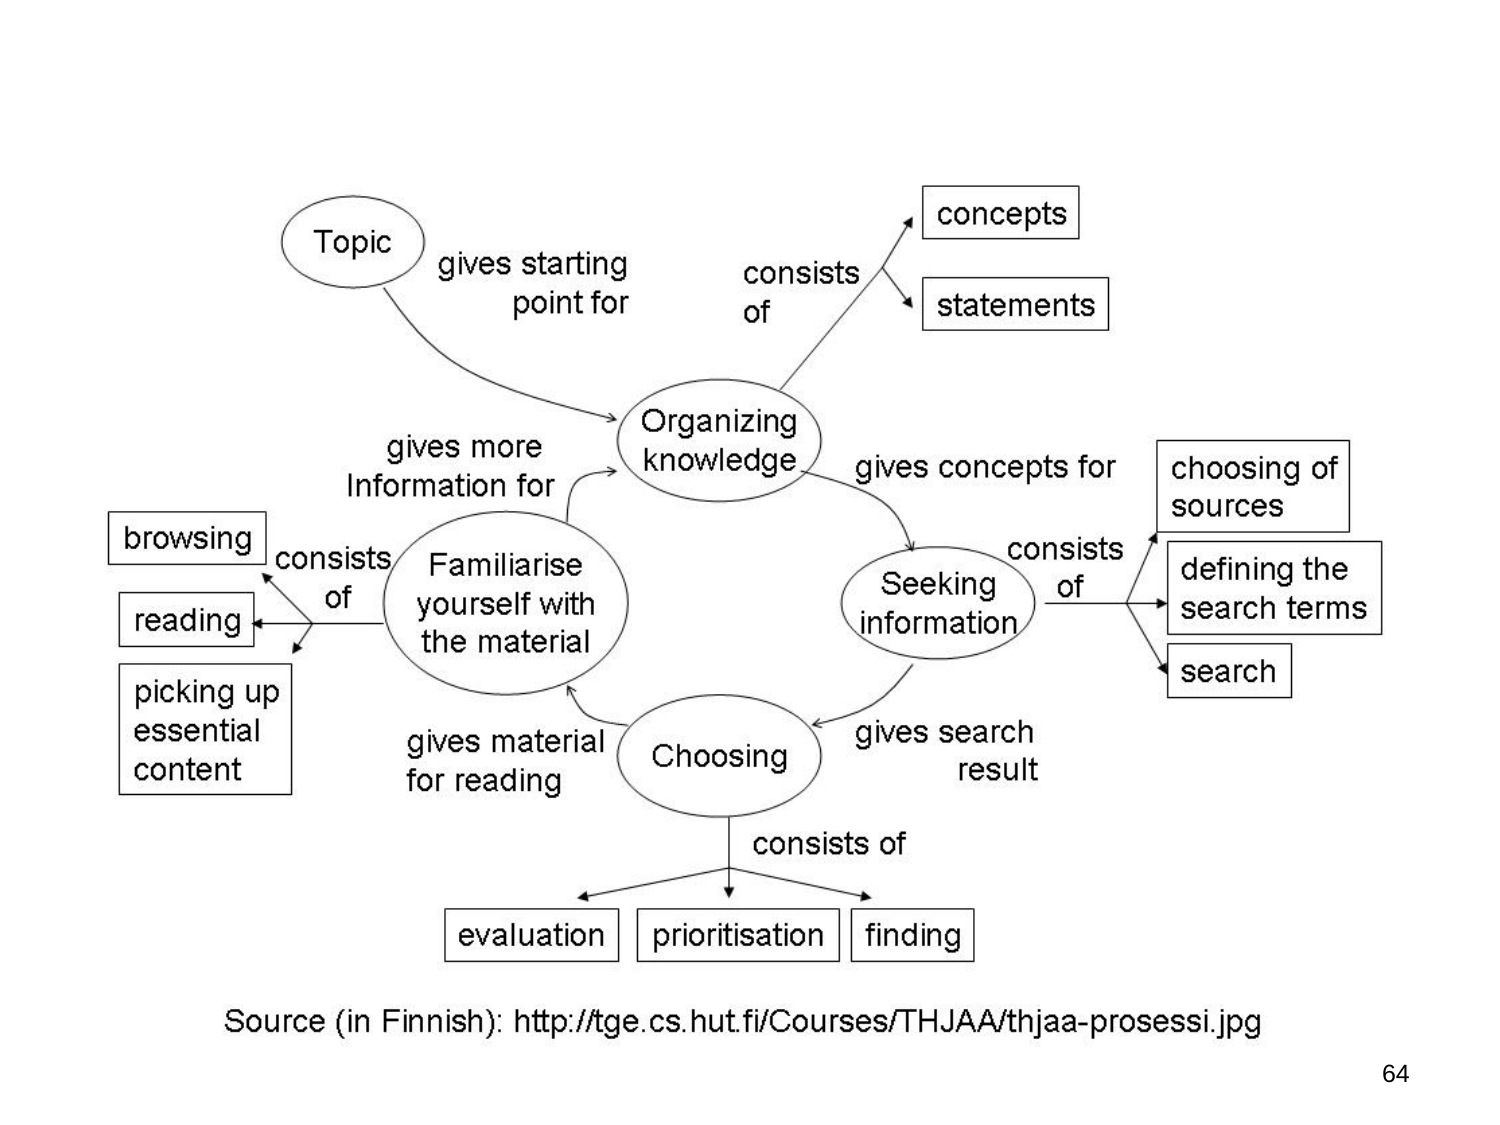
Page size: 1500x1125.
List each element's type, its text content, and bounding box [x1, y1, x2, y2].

picture [103, 77, 1396, 1047]
slide_number 63 [1074, 1042, 1425, 1103]
